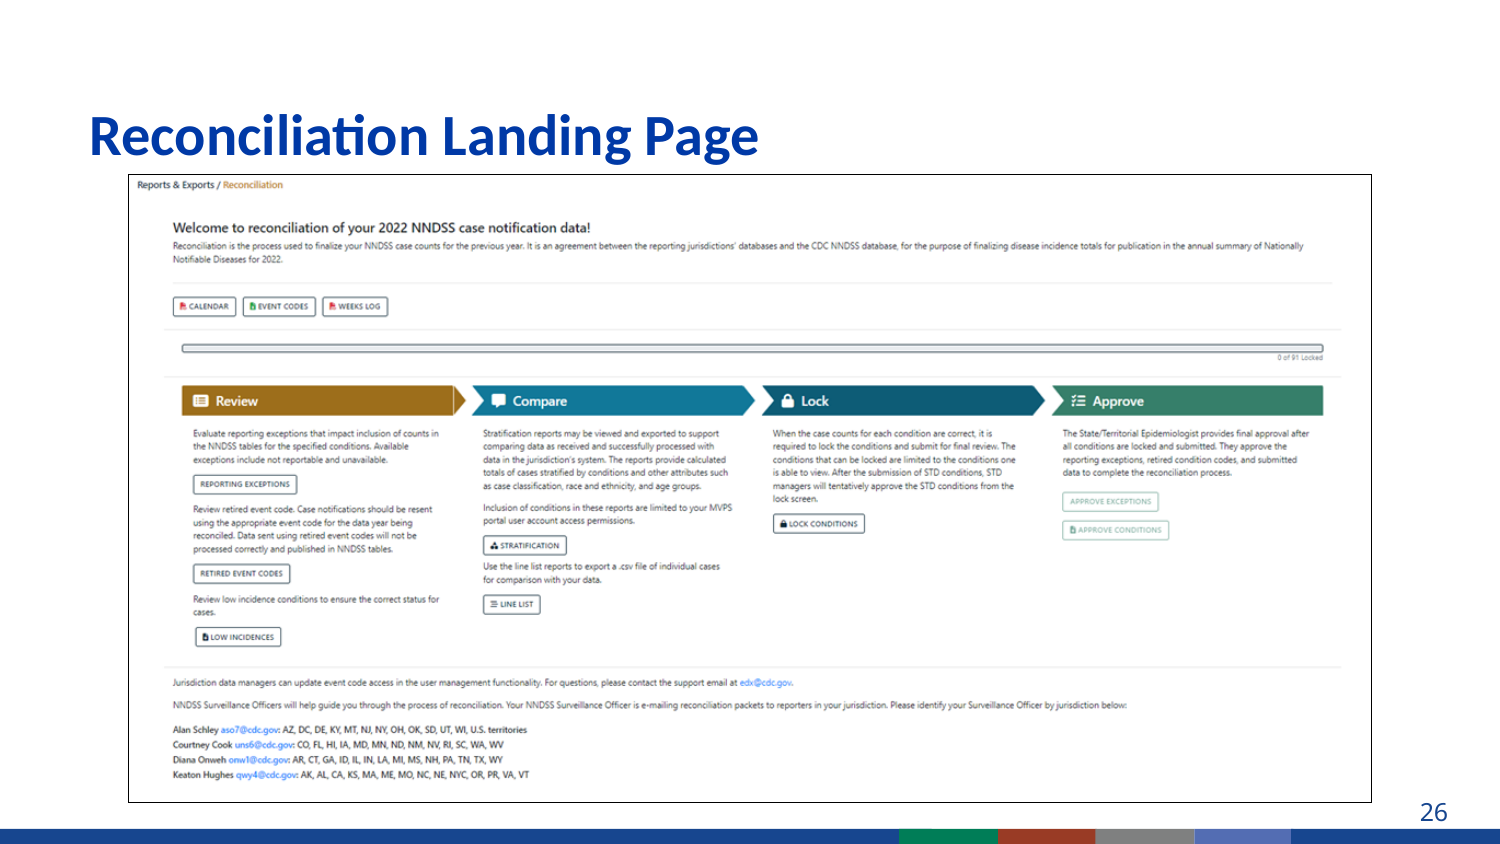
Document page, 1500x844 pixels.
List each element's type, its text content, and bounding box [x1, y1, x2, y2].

picture [128, 174, 1372, 803]
text_box 26 [1405, 789, 1467, 838]
title Reconciliation Landing Page [75, 33, 1425, 175]
